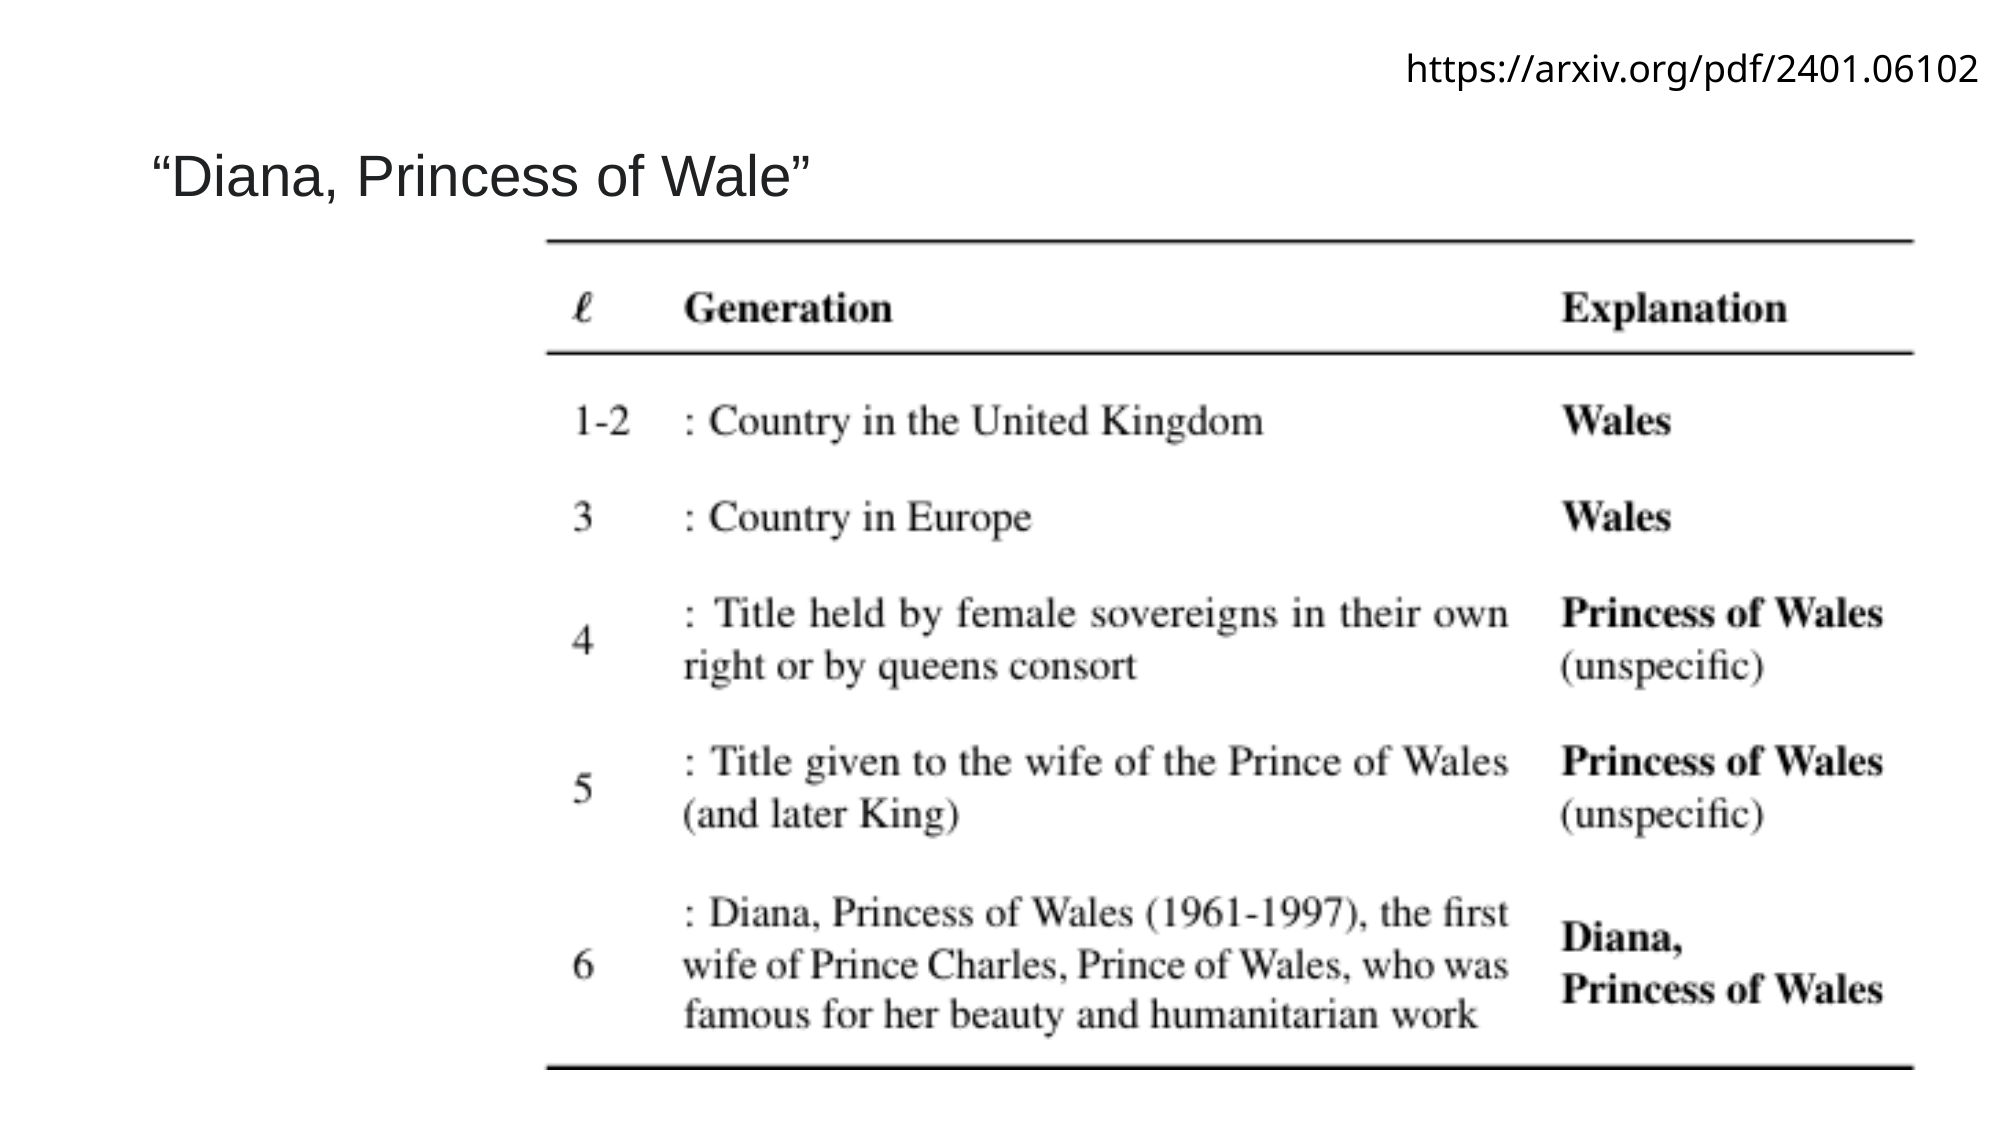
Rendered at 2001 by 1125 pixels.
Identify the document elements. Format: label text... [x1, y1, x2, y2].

text_box https://arxiv.org/pdf/2401.06102 [1390, 37, 2000, 98]
text_box “Diana, Princess of Wale” [137, 130, 1138, 216]
picture [525, 223, 1925, 1071]
